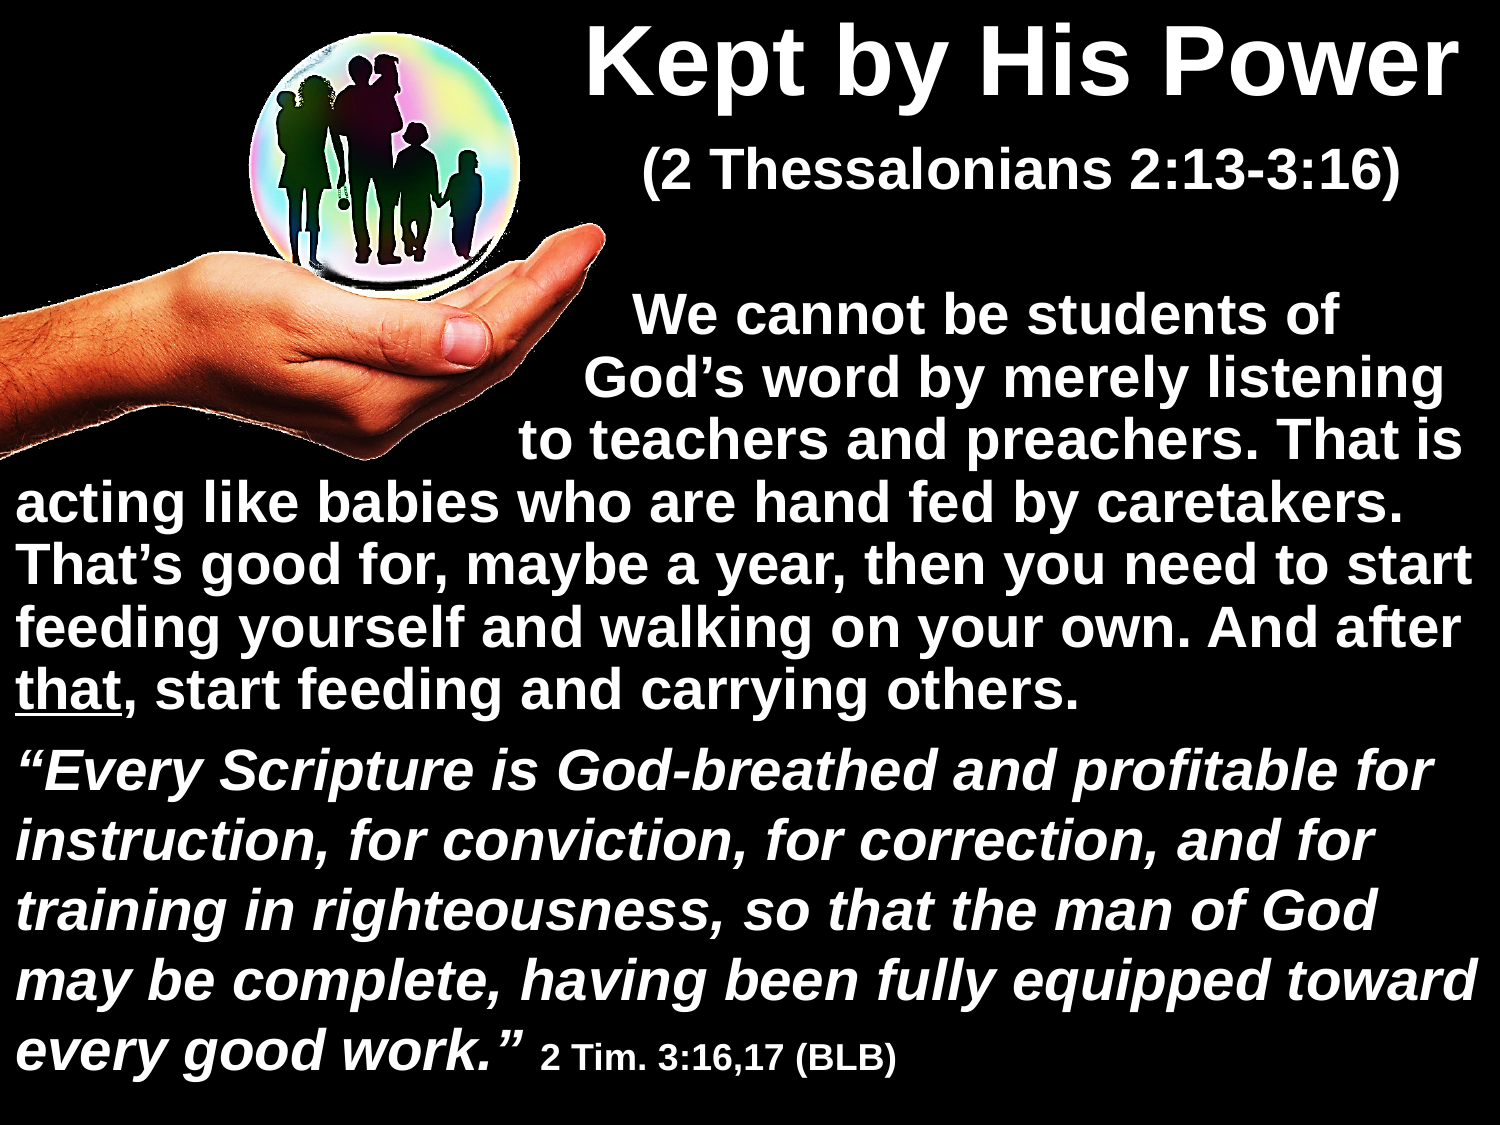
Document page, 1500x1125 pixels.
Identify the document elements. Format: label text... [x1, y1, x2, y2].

text_box Kept by His Power (2 Thessalonians 2:13-3:16) [641, 24, 1500, 238]
picture [0, 12, 638, 461]
text_box “Every Scripture is God-breathed and profitable for instruction, for conviction, for correction, and for training in righteousness, so that the man of God may be complete, having been fully equipped toward every good work.” 2 Tim. 3:16,17 (BLB) [37, 754, 1452, 1103]
list We cannot be students of God’s word by merely listening to teachers and preachers. That is acting like babies who are hand fed by caretakers. That’s good for, maybe a year, then you need to start feeding yourself and walking on your own. And after that, start feeding and carrying others. [0, 268, 1500, 738]
